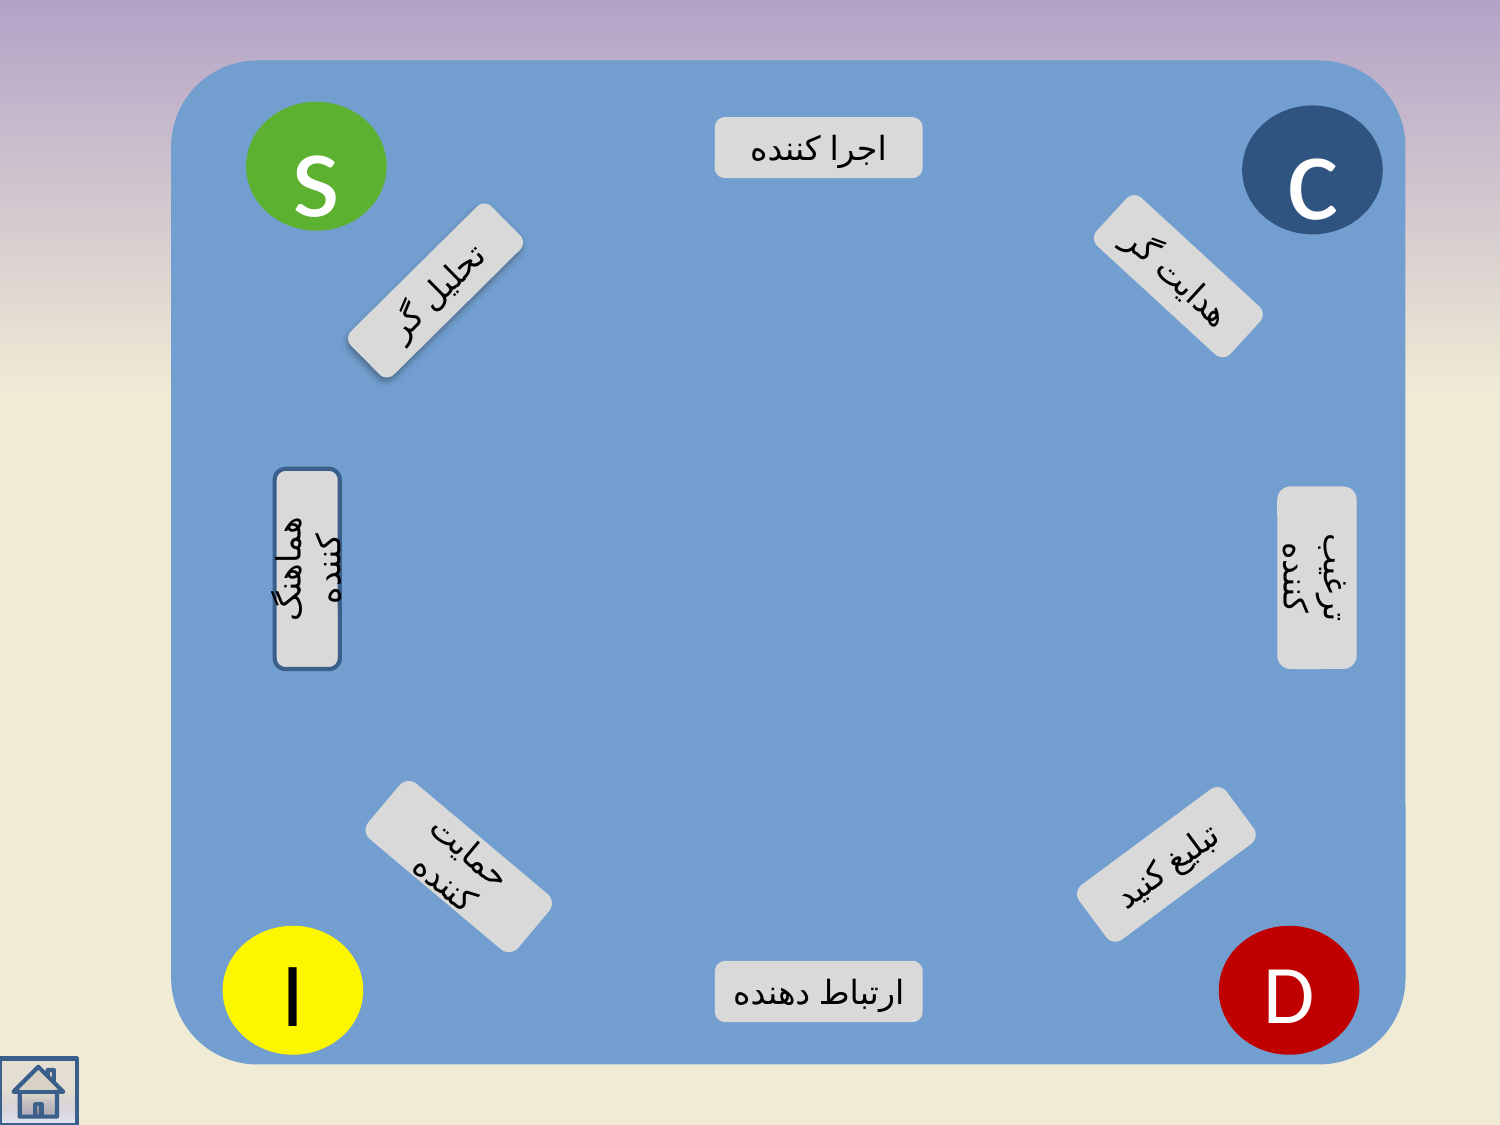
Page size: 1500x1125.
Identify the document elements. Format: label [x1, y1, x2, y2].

text_box [0, 60, 1406, 1125]
